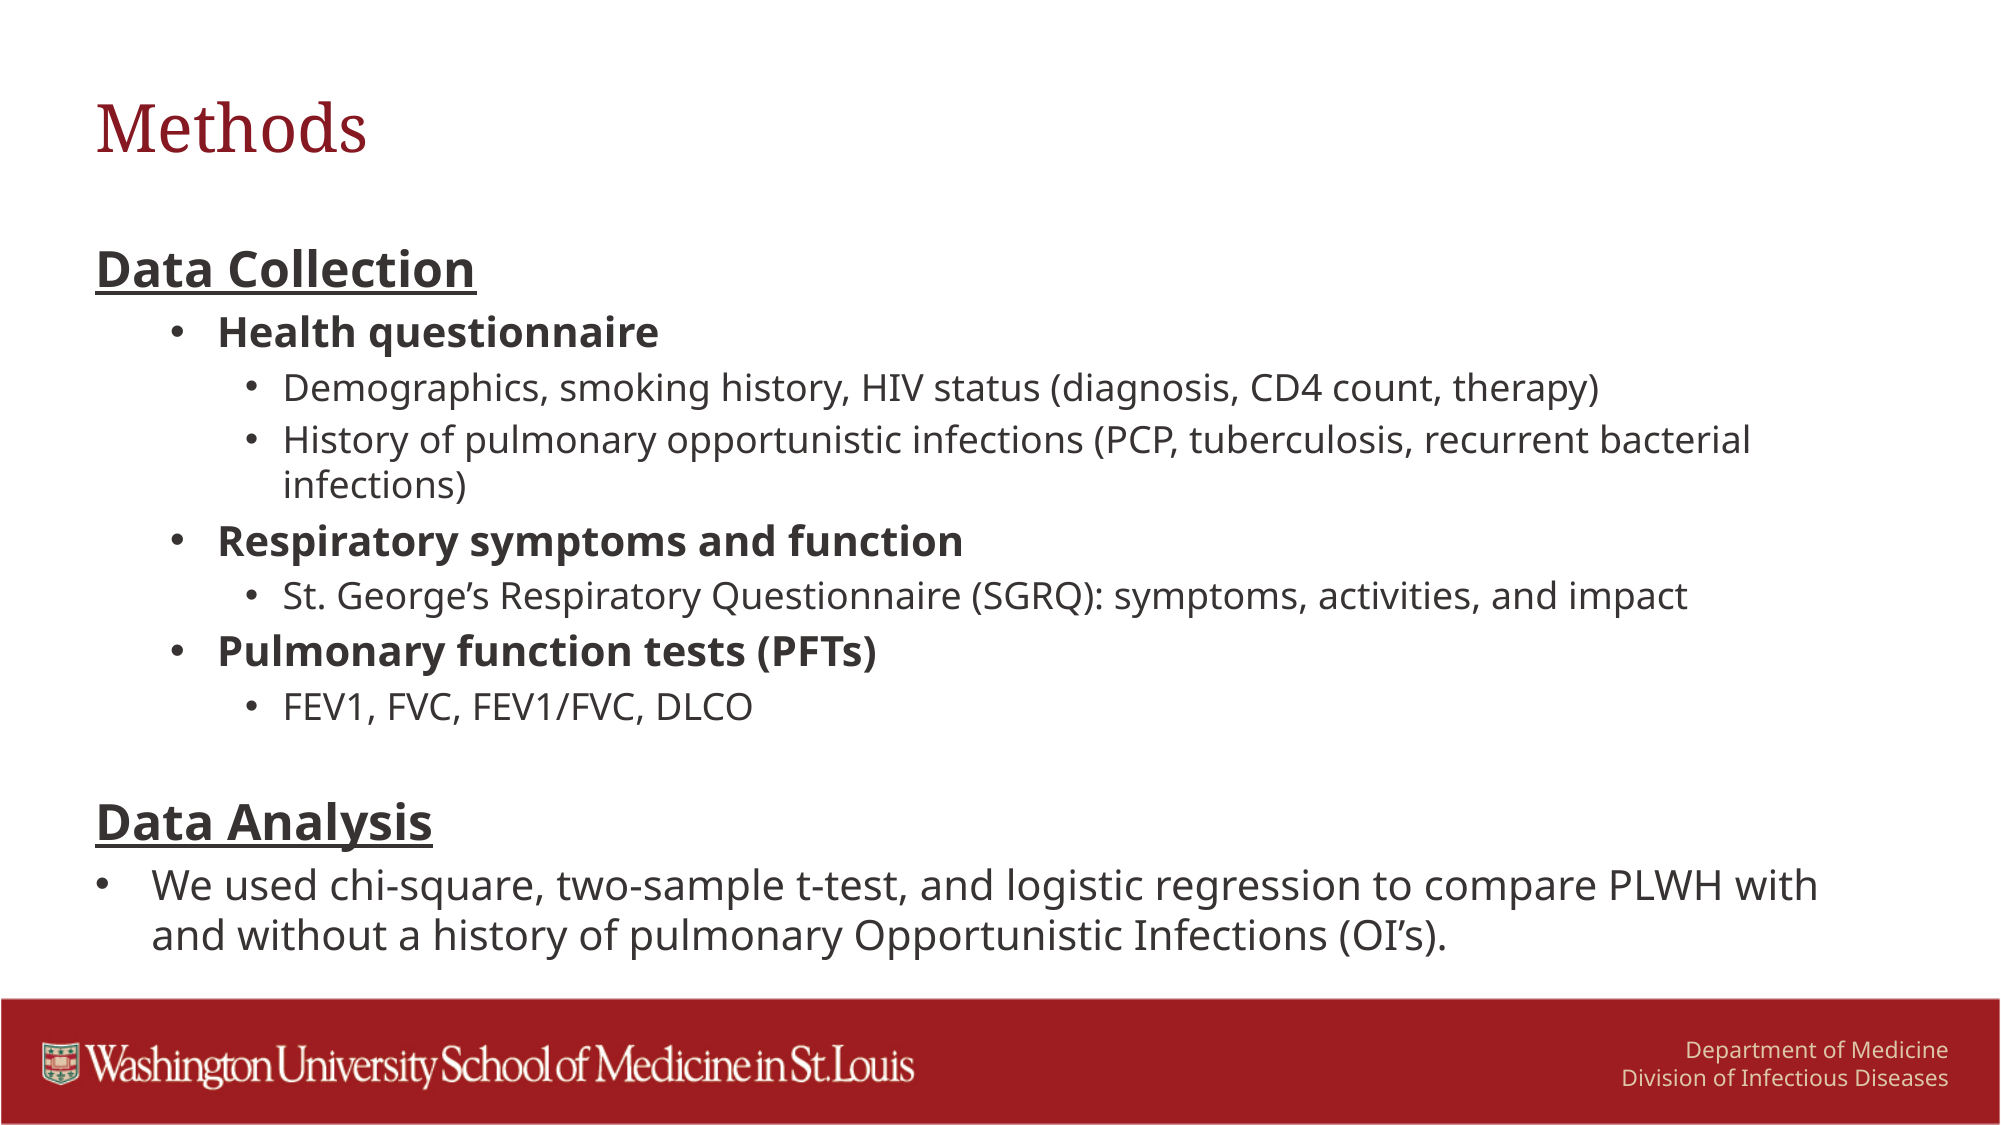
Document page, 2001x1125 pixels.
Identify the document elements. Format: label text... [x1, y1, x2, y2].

title Methods [80, 77, 1757, 175]
picture [0, 0, 2001, 1125]
subtitle Data Collection Health questionnaire Demographics, smoking history, HIV status (diagnosis, CD4 count, therapy) History of pulmonary opportunistic infections (PCP, tuberculosis, recurrent bacterial infections) Respiratory symptoms and function St. George’s Respiratory Questionnaire (SGRQ): symptoms, activities, and impact Pulmonary function tests (PFTs) FEV1, FVC, FEV1/FVC, DLCO Data Analysis We used chi-square, two-sample t-test, and logistic regression to compare PLWH with and without a history of pulmonary Opportunistic Infections (OI’s). [80, 230, 1845, 905]
